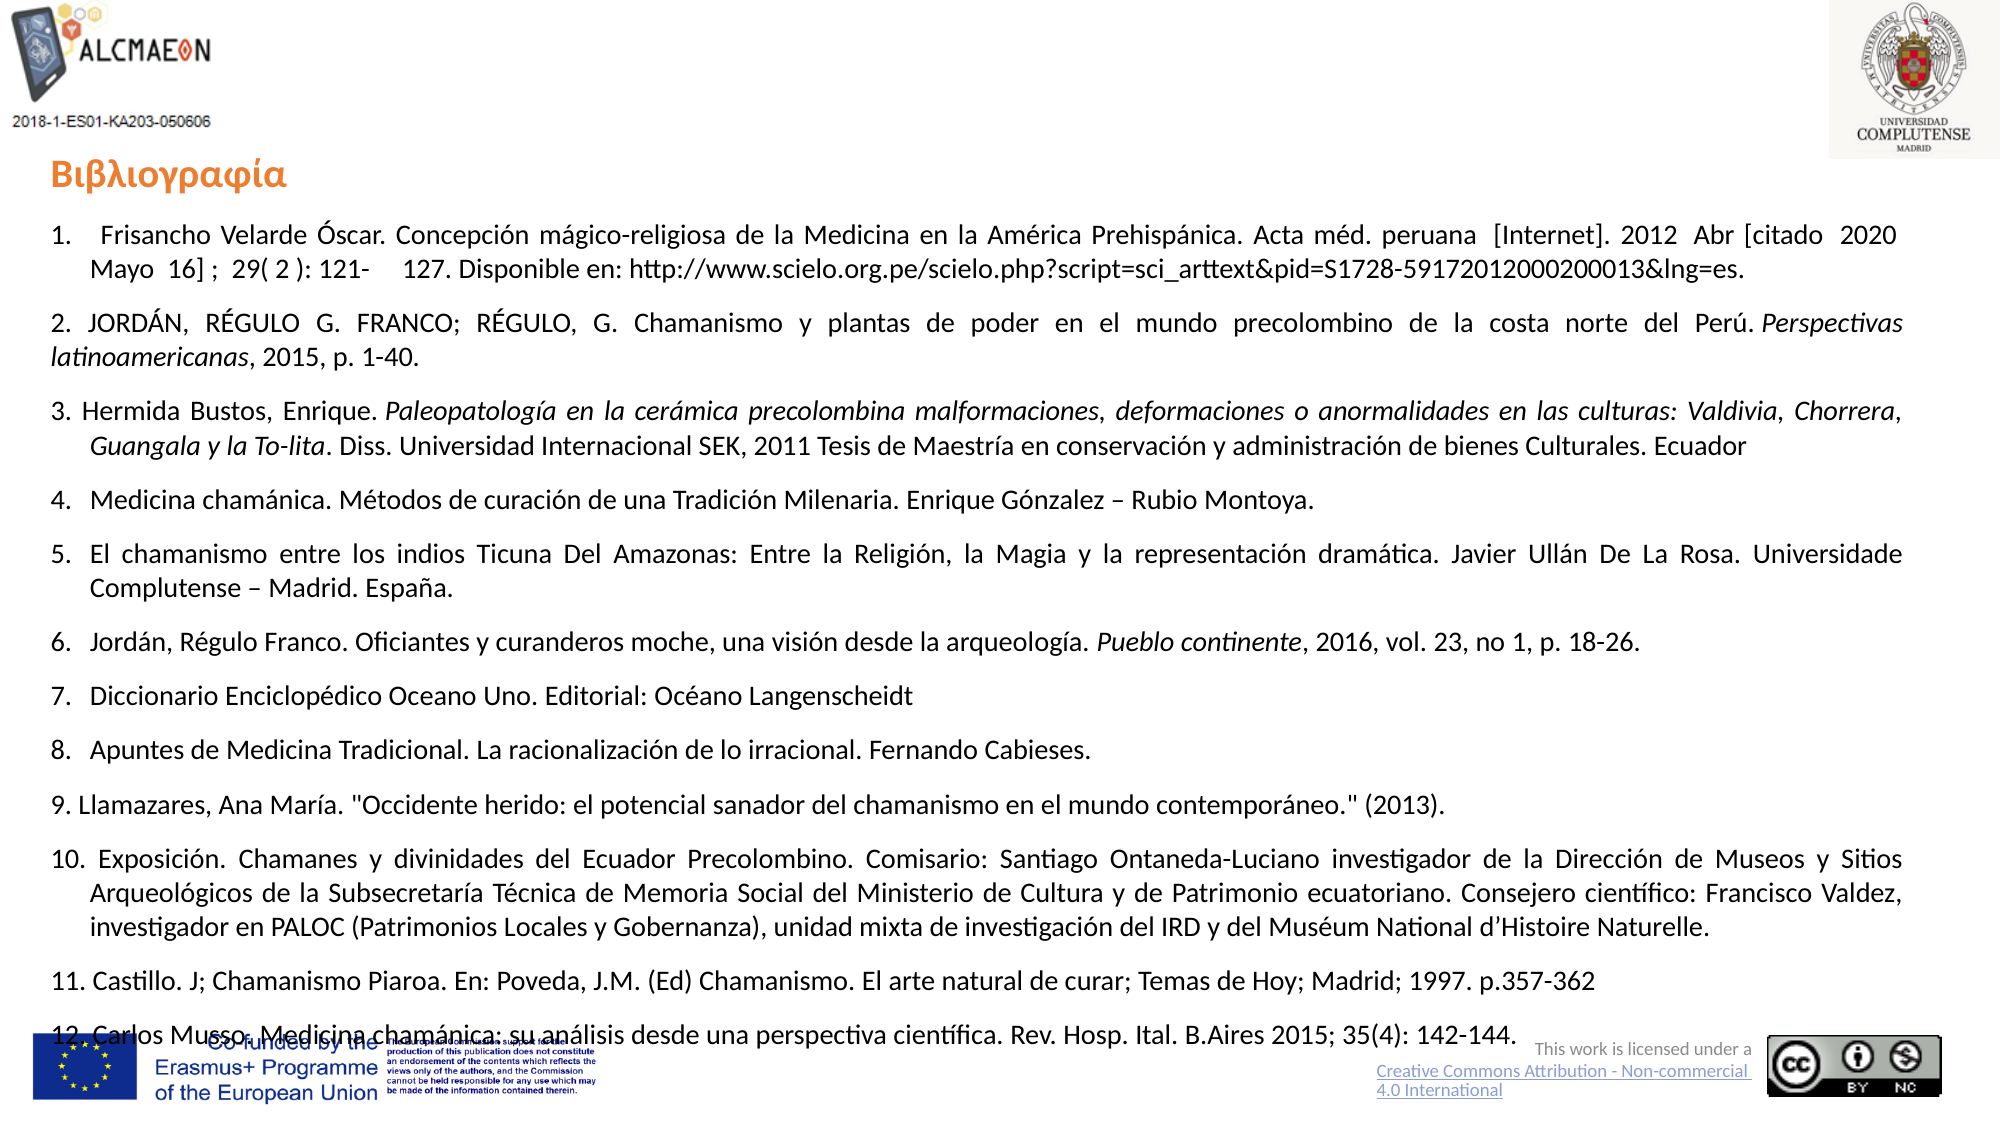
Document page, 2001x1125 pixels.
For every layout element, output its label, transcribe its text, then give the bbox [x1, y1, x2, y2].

list Βιβλιογραφία 1. Frisancho Velarde Óscar. Concepción mágico-religiosa de la Medicina en la América Prehispánica. Acta méd. peruana [Internet]. 2012 Abr [citado 2020 Mayo 16] ; 29( 2 ): 121- 127. Disponible en: http://www.scielo.org.pe/scielo.php?script=sci_arttext&pid=S1728-59172012000200013&lng=es. 2. JORDÁN, RÉGULO G. FRANCO; RÉGULO, G. Chamanismo y plantas de poder en el mundo precolombino de la costa norte del Perú. Perspectivas latinoamericanas, 2015, p. 1-40. 3. Hermida Bustos, Enrique. Paleopatología en la cerámica precolombina malformaciones, deformaciones o anormalidades en las culturas: Valdivia, Chorrera, Guangala y la To-lita. Diss. Universidad Internacional SEK, 2011 Tesis de Maestría en conservación y administración de bienes Culturales. Ecuador Medicina chamánica. Métodos de curación de una Tradición Milenaria. Enrique Gónzalez – Rubio Montoya. El chamanismo entre los indios Ticuna Del Amazonas: Entre la Religión, la Magia y la representación dramática. Javier Ullán De La Rosa. Universidade Complutense – Madrid. España. Jordán, Régulo Franco. Oficiantes y curanderos moche, una visión desde la arqueología. Pueblo continente, 2016, vol. 23, no 1, p. 18-26. Diccionario Enciclopédico Oceano Uno. Editorial: Océano Langenscheidt Apuntes de Medicina Tradicional. La racionalización de lo irracional. Fernando Cabieses. 9. Llamazares, Ana María. "Occidente herido: el potencial sanador del chamanismo en el mundo contemporáneo." (2013). 10. Exposición. Chamanes y divinidades del Ecuador Precolombino. Comisario: Santiago Ontaneda-Luciano investigador de la Dirección de Museos y Sitios Arqueológicos de la Subsecretaría Técnica de Memoria Social del Ministerio de Cultura y de Patrimonio ecuatoriano. Consejero científico: Francisco Valdez, investigador en PALOC (Patrimonios Locales y Gobernanza), unidad mixta de investigación del IRD y del Muséum National d’Histoire Naturelle. 11. Castillo. J; Chamanismo Piaroa. En: Poveda, J.M. (Ed) Chamanismo. El arte natural de curar; Temas de Hoy; Madrid; 1997. p.357-362 12. Carlos Musso. Medicina chamánica: su análisis desde una perspectiva científica. Rev. Hosp. Ital. B.Aires 2015; 35(4): 142-144. [35, 139, 1919, 1068]
picture [1767, 1035, 1942, 1097]
picture [1829, 0, 2000, 159]
picture [28, 1027, 603, 1105]
picture [0, 0, 222, 140]
